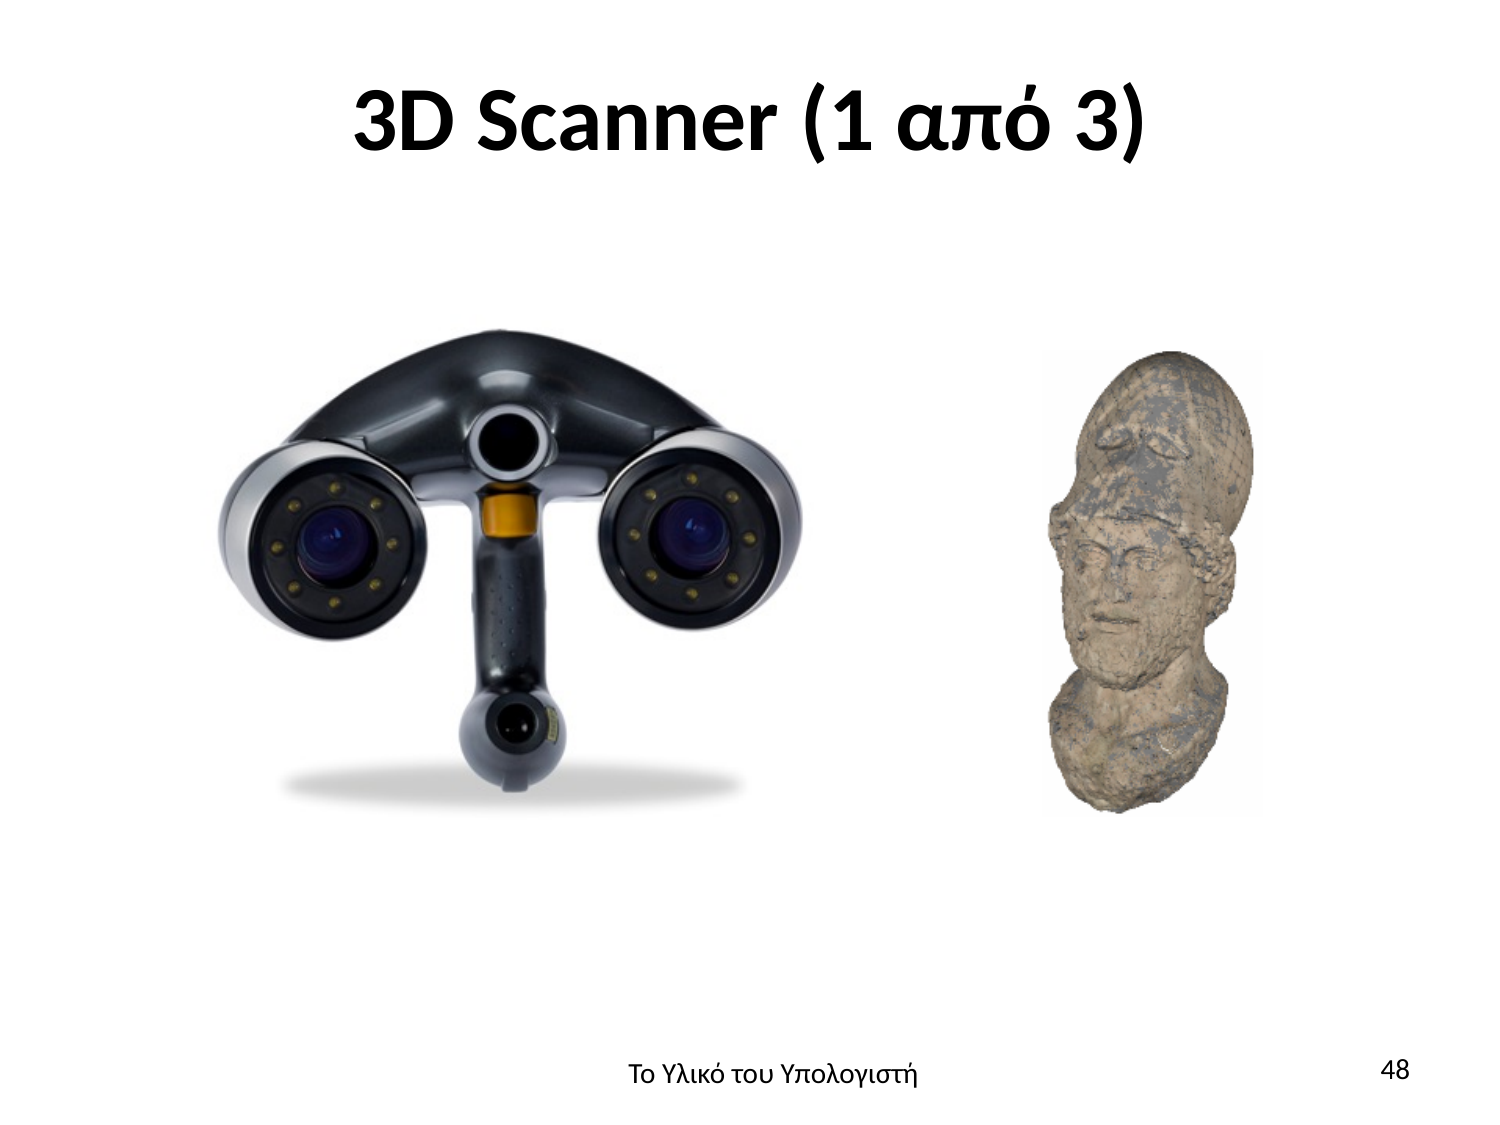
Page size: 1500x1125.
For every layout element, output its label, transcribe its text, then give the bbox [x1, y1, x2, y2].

title 3D Scanner (1 από 3) [75, 7, 1425, 220]
text_box Το Υλικό του Υπολογιστή [511, 1046, 1036, 1125]
picture [1042, 350, 1264, 817]
picture [176, 290, 840, 821]
text_box 48 [1074, 1042, 1425, 1103]
